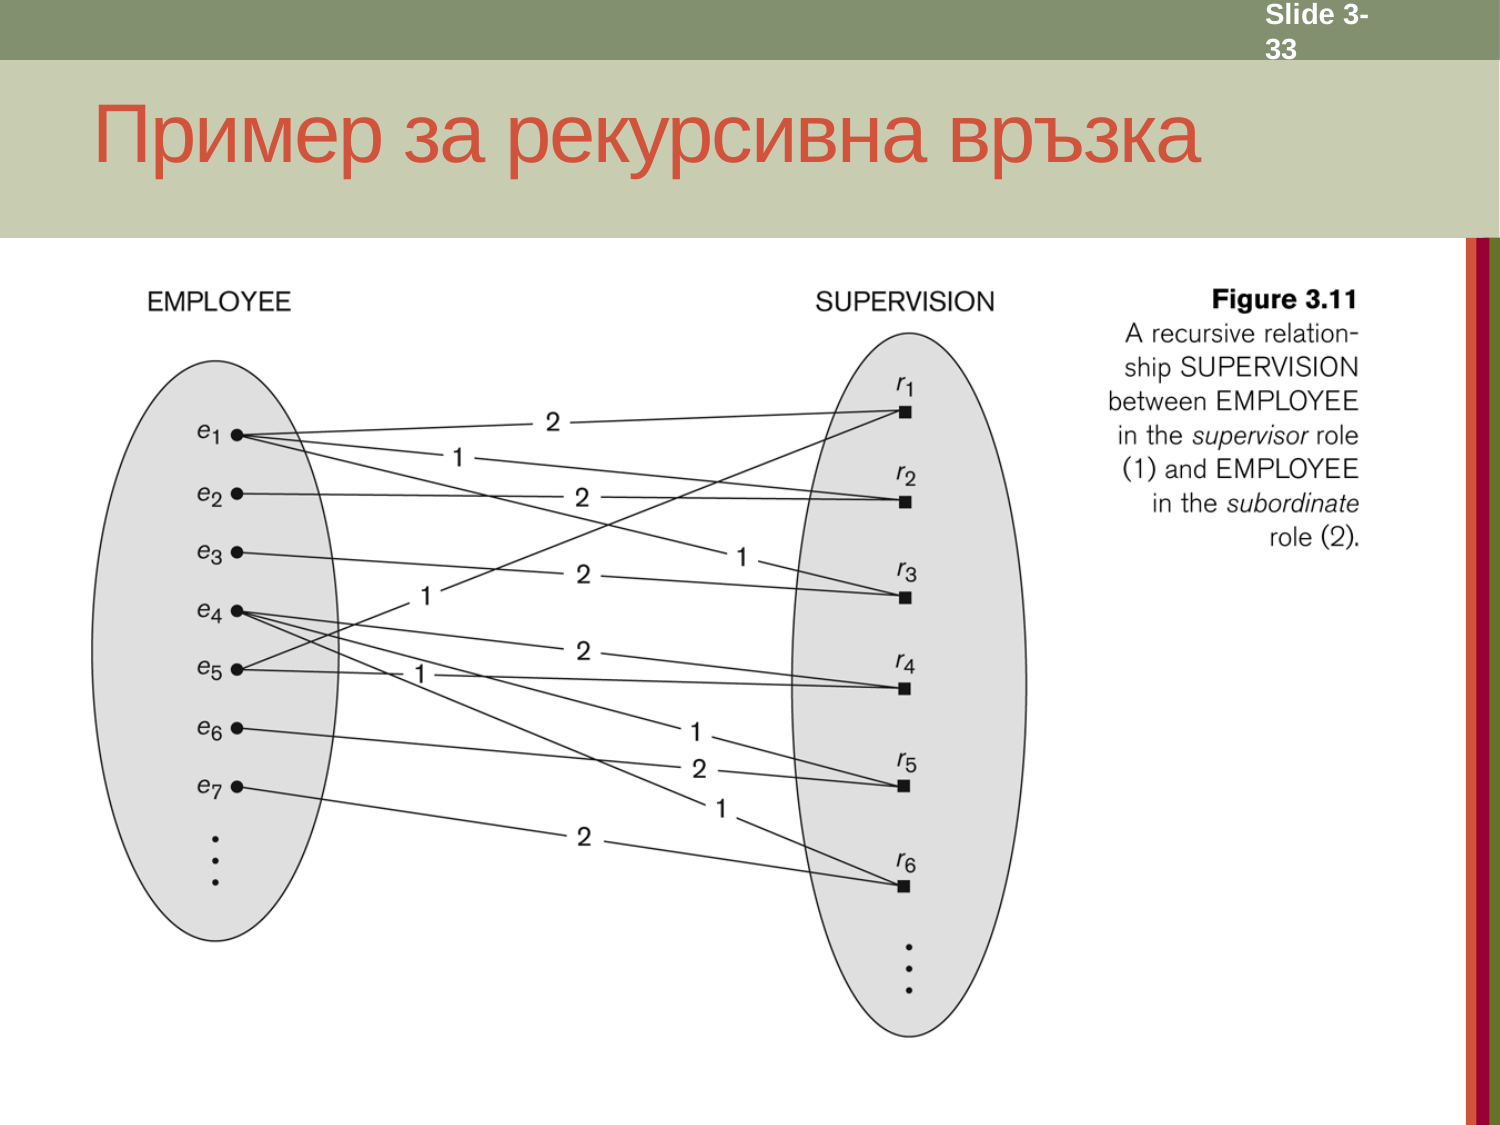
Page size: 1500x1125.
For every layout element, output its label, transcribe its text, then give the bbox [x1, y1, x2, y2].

slide_number Slide 3- 33 [1250, 3, 1425, 57]
picture [90, 287, 1363, 1039]
title Пример за рекурсивна връзка [77, 42, 1450, 216]
